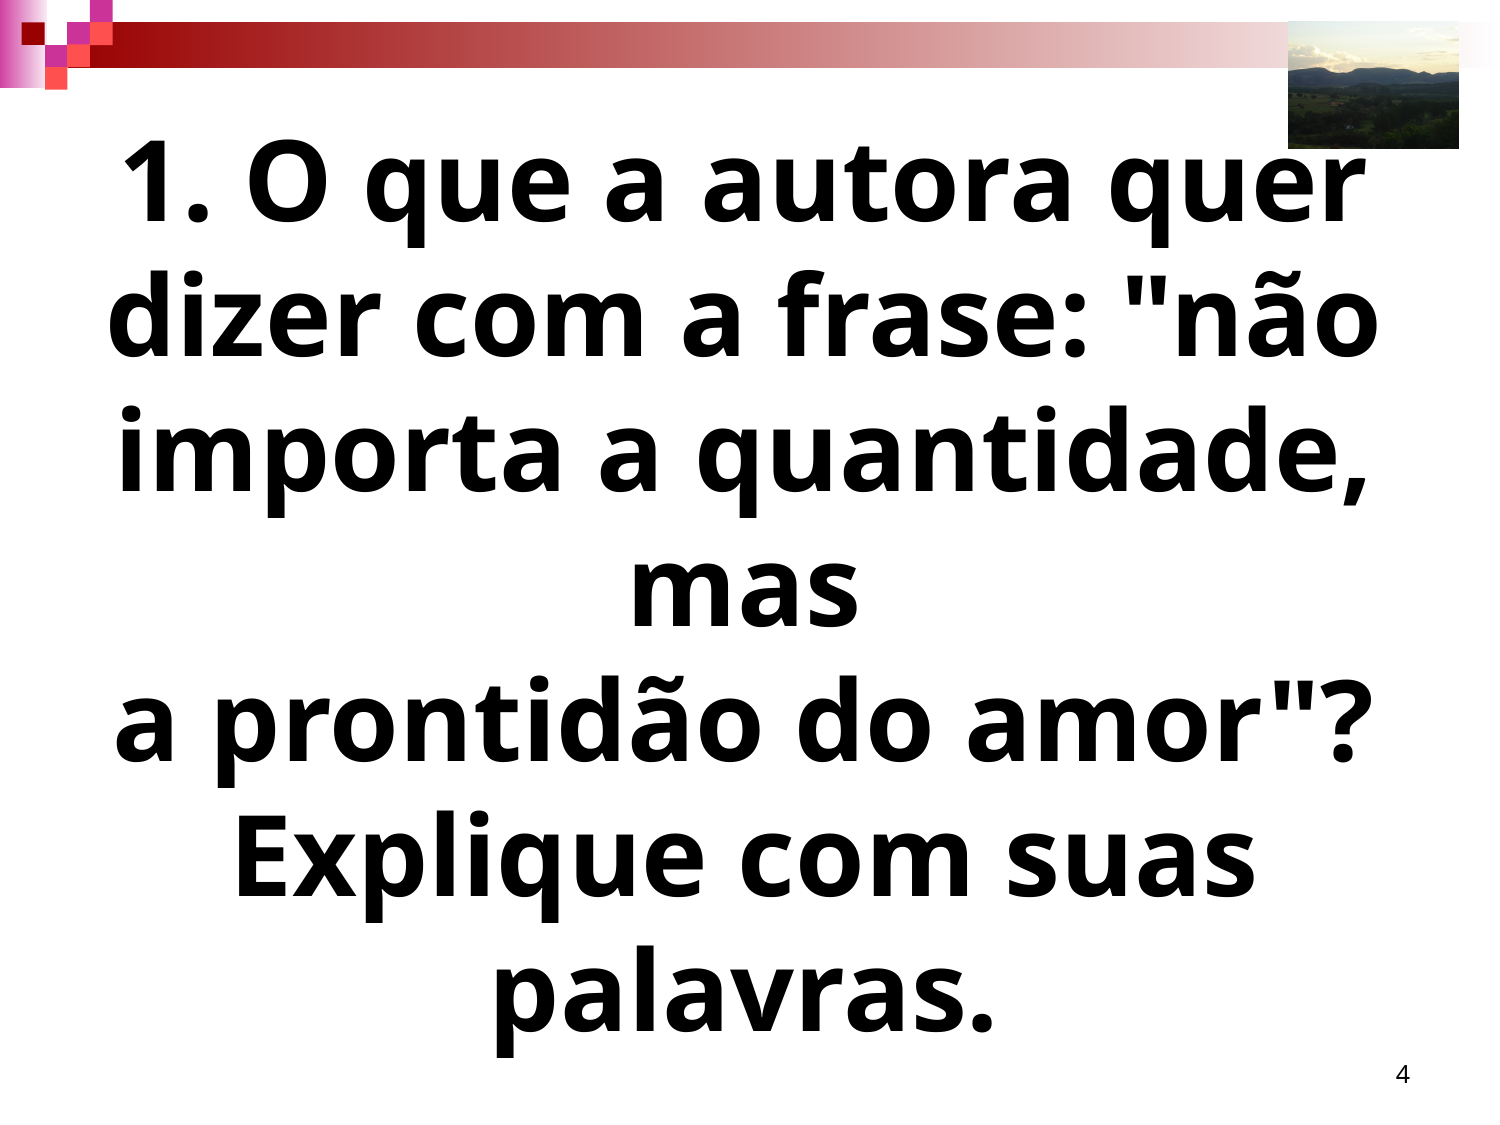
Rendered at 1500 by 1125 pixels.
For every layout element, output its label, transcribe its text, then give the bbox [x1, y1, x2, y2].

picture [1288, 21, 1459, 149]
slide_number 4 [1074, 1025, 1425, 1100]
text_box 1. O que a autora quer dizer com a frase: "não importa a quantidade, mas a prontidão do amor"? Explique com suas palavras. [76, 101, 1412, 1062]
